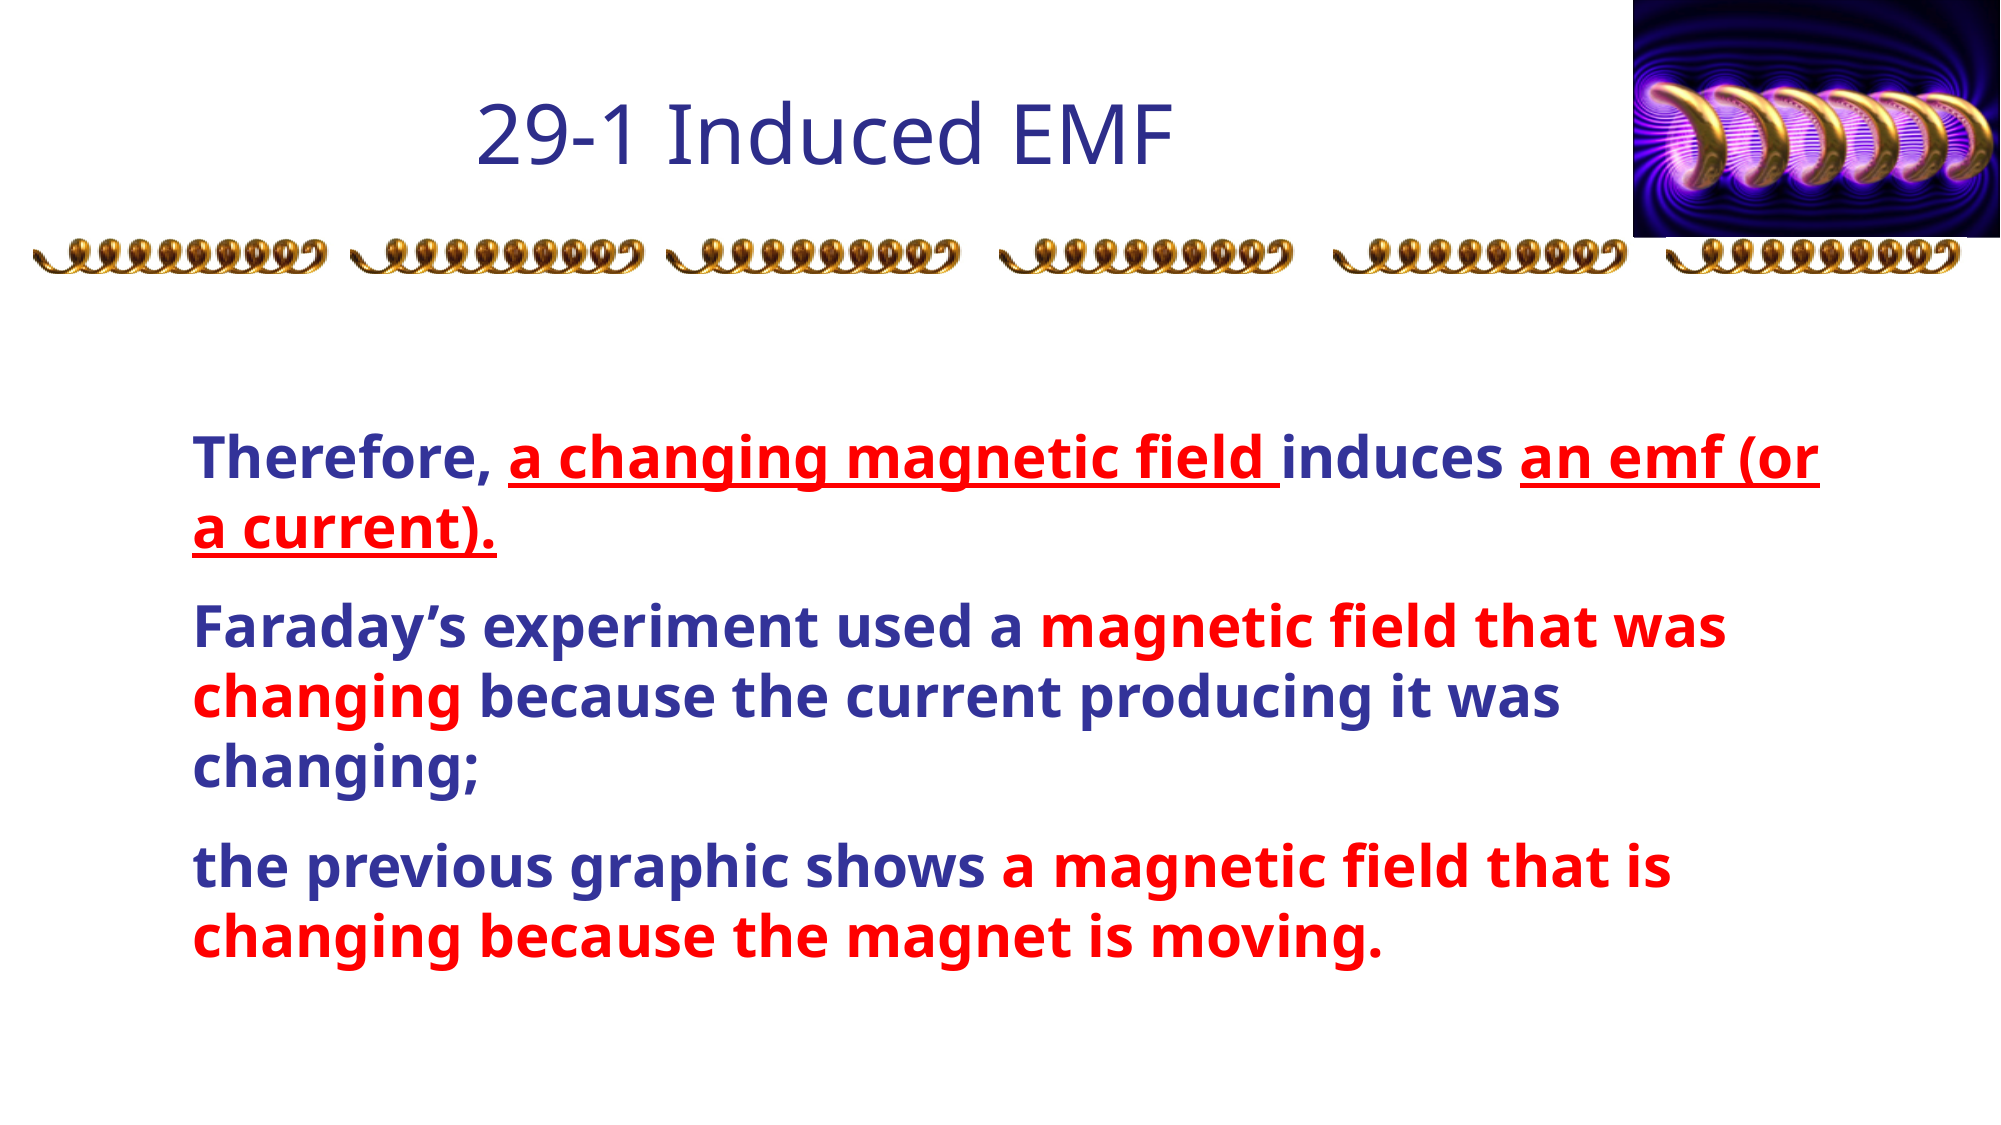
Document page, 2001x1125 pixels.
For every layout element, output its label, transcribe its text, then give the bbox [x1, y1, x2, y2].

picture [350, 237, 650, 274]
picture [999, 237, 1300, 274]
picture [1333, 0, 2000, 274]
picture [33, 237, 334, 274]
title 29-1 Induced EMF [50, 37, 1600, 225]
picture [666, 237, 967, 274]
text_box Therefore, a changing magnetic field induces an emf (or a current). Faraday’s experiment used a magnetic field that was changing because the current producing it was changing; the previous graphic shows a magnetic field that is changing because the magnet is moving. [177, 413, 1839, 976]
